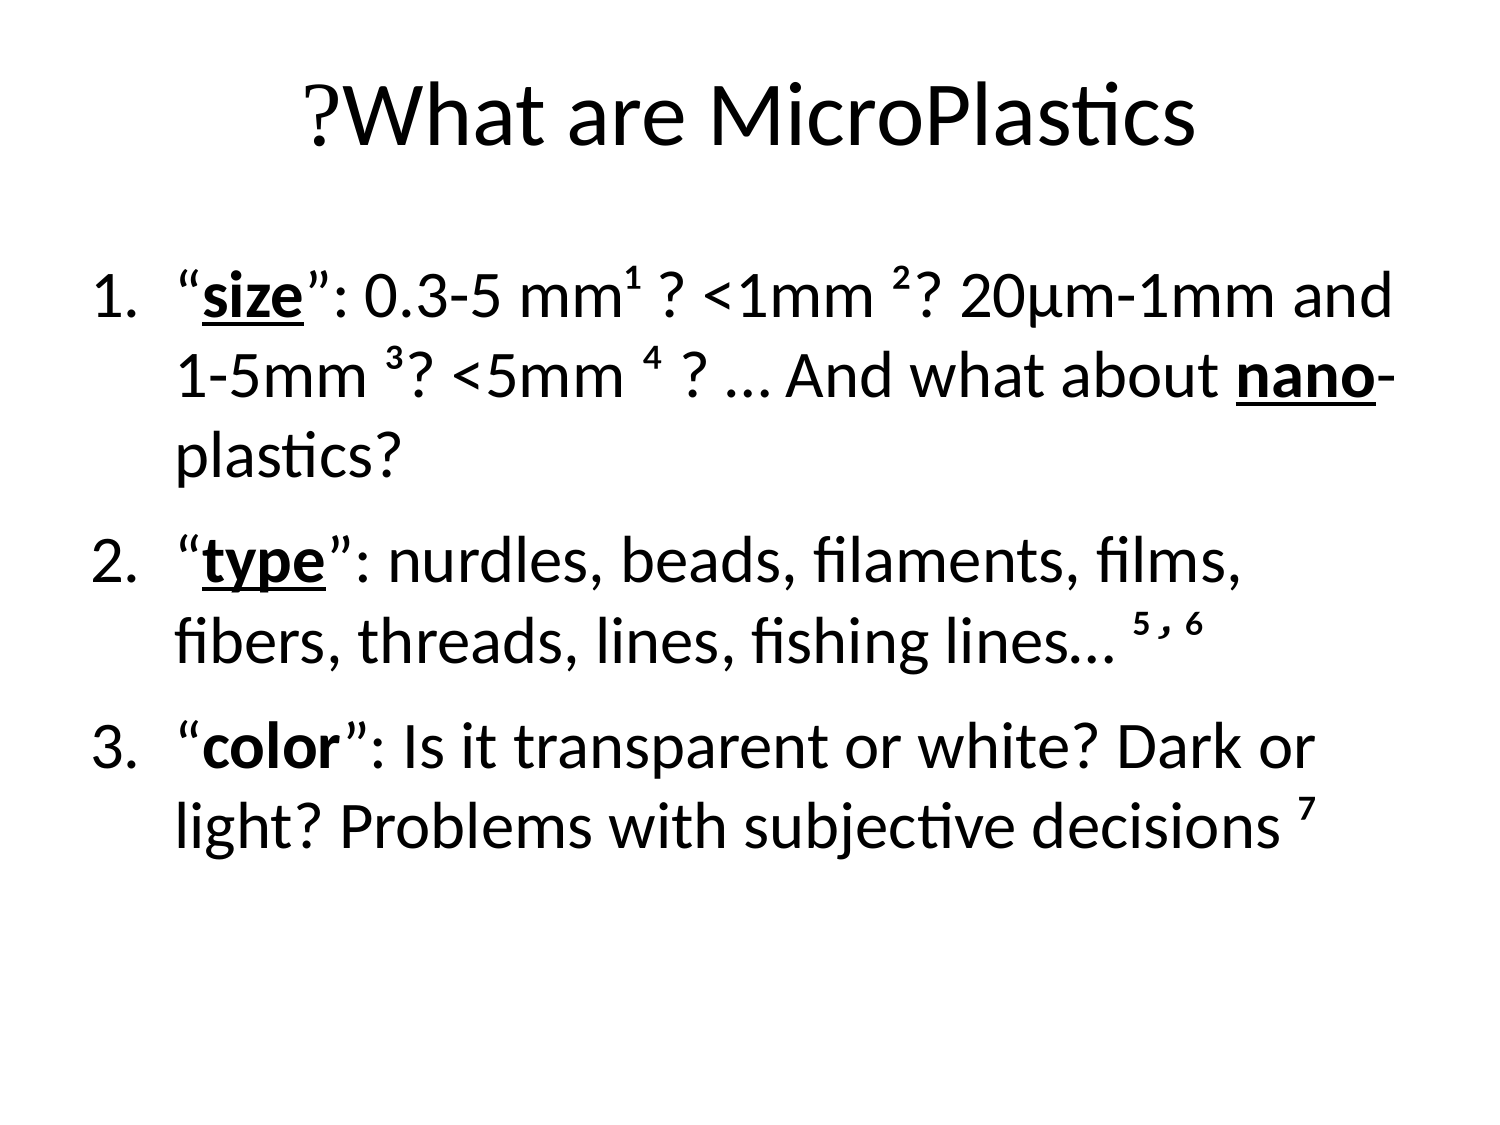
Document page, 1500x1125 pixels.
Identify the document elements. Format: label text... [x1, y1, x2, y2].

list “size”: 0.3-5 mm¹ ? <1mm ²? 20µm-1mm and 1-5mm ³? <5mm ⁴ ? … And what about nano-plastics? “type”: nurdles, beads, filaments, films, fibers, threads, lines, fishing lines… ⁵̛ ⁶ “color”: Is it transparent or white? Dark or light? Problems with subjective decisions ⁷ [75, 243, 1425, 1059]
title What are MicroPlastics? [75, 45, 1425, 173]
